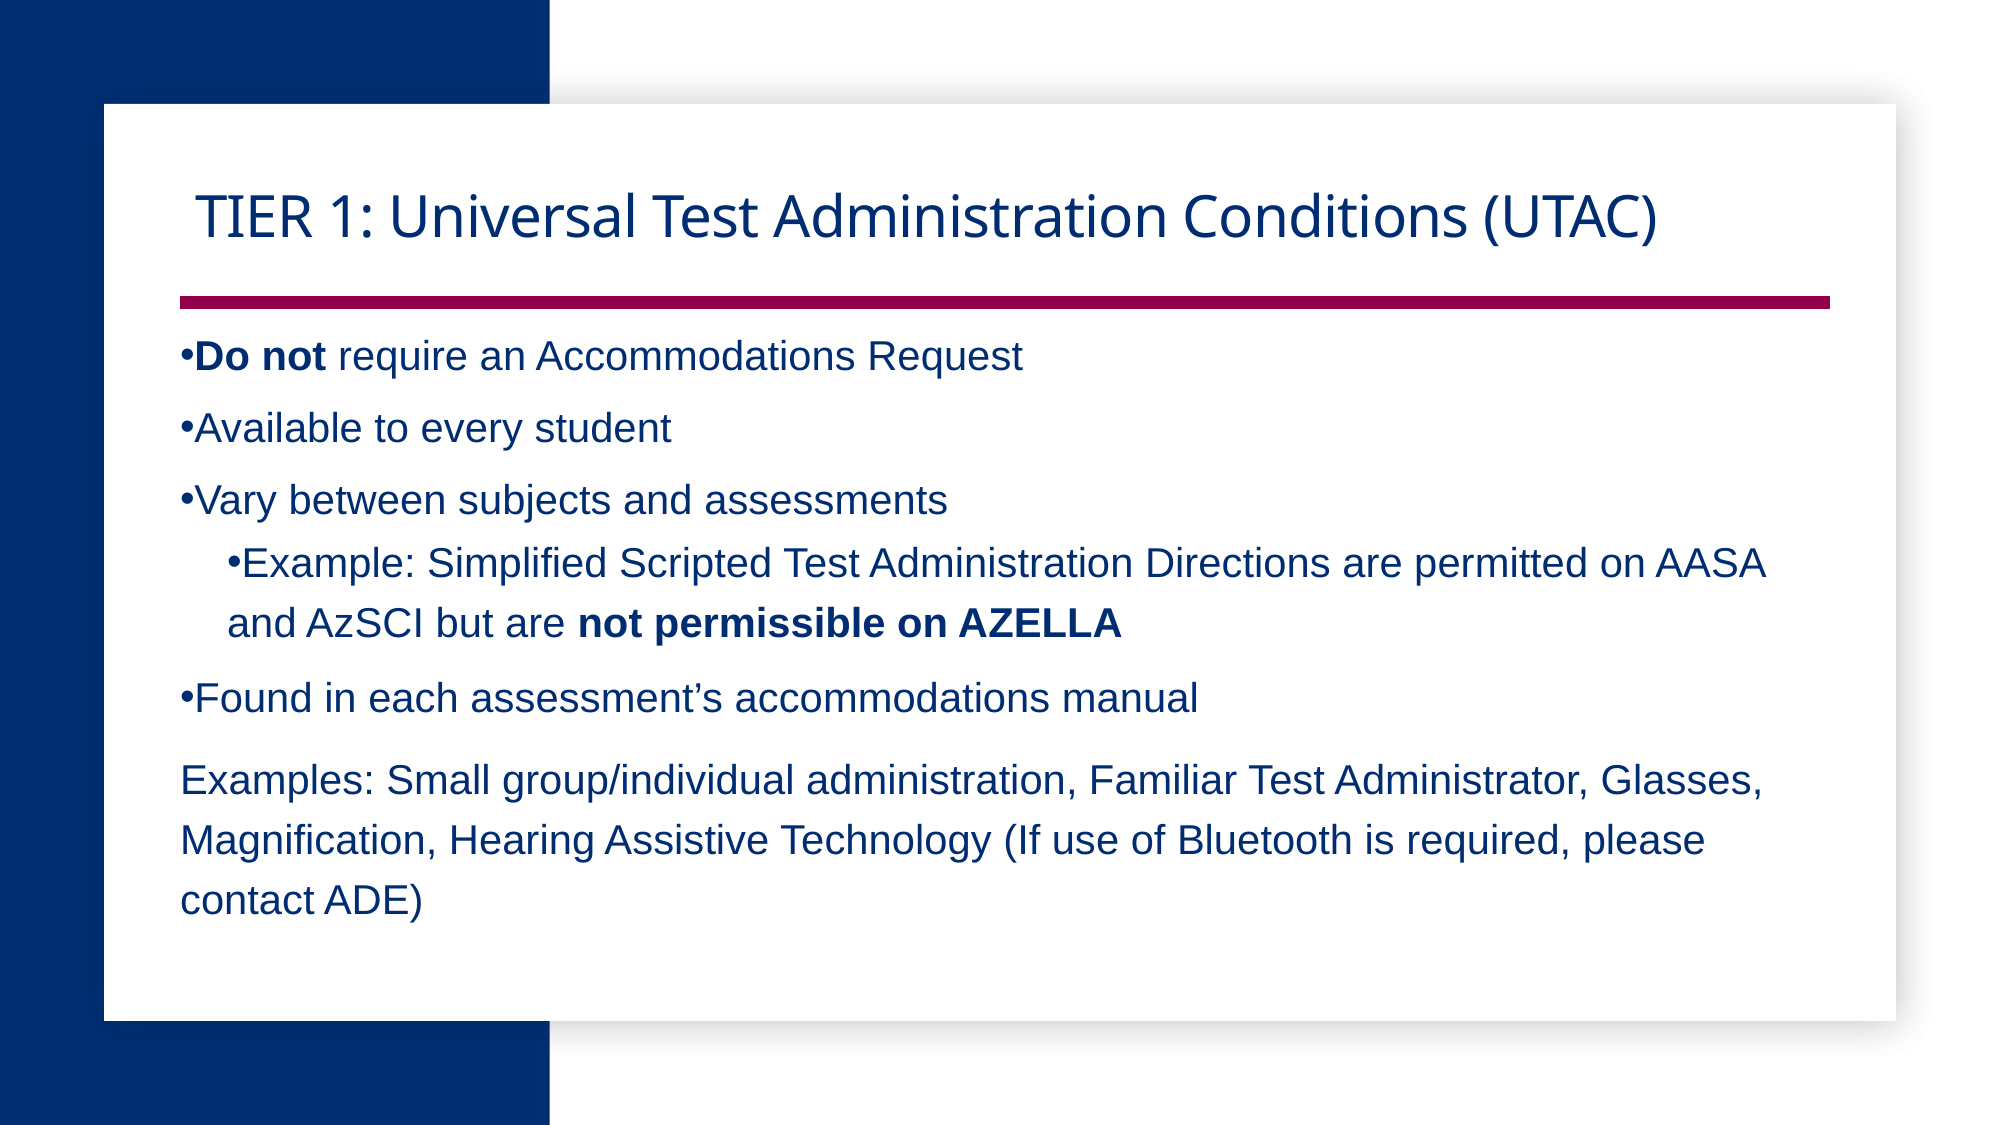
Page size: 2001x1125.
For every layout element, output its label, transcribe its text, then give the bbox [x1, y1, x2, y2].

title TIER 1: Universal Test Administration Conditions (UTAC) [180, 154, 1830, 282]
list Do not require an Accommodations Request Available to every student Vary between subjects and assessments Example: Simplified Scripted Test Administration Directions are permitted on AASA and AzSCI but are not permissible on AZELLA Found in each assessment’s accommodations manual Examples: Small group/individual administration, Familiar Test Administrator, Glasses, Magnification, Hearing Assistive Technology (If use of Bluetooth is required, please contact ADE) [180, 323, 1830, 963]
